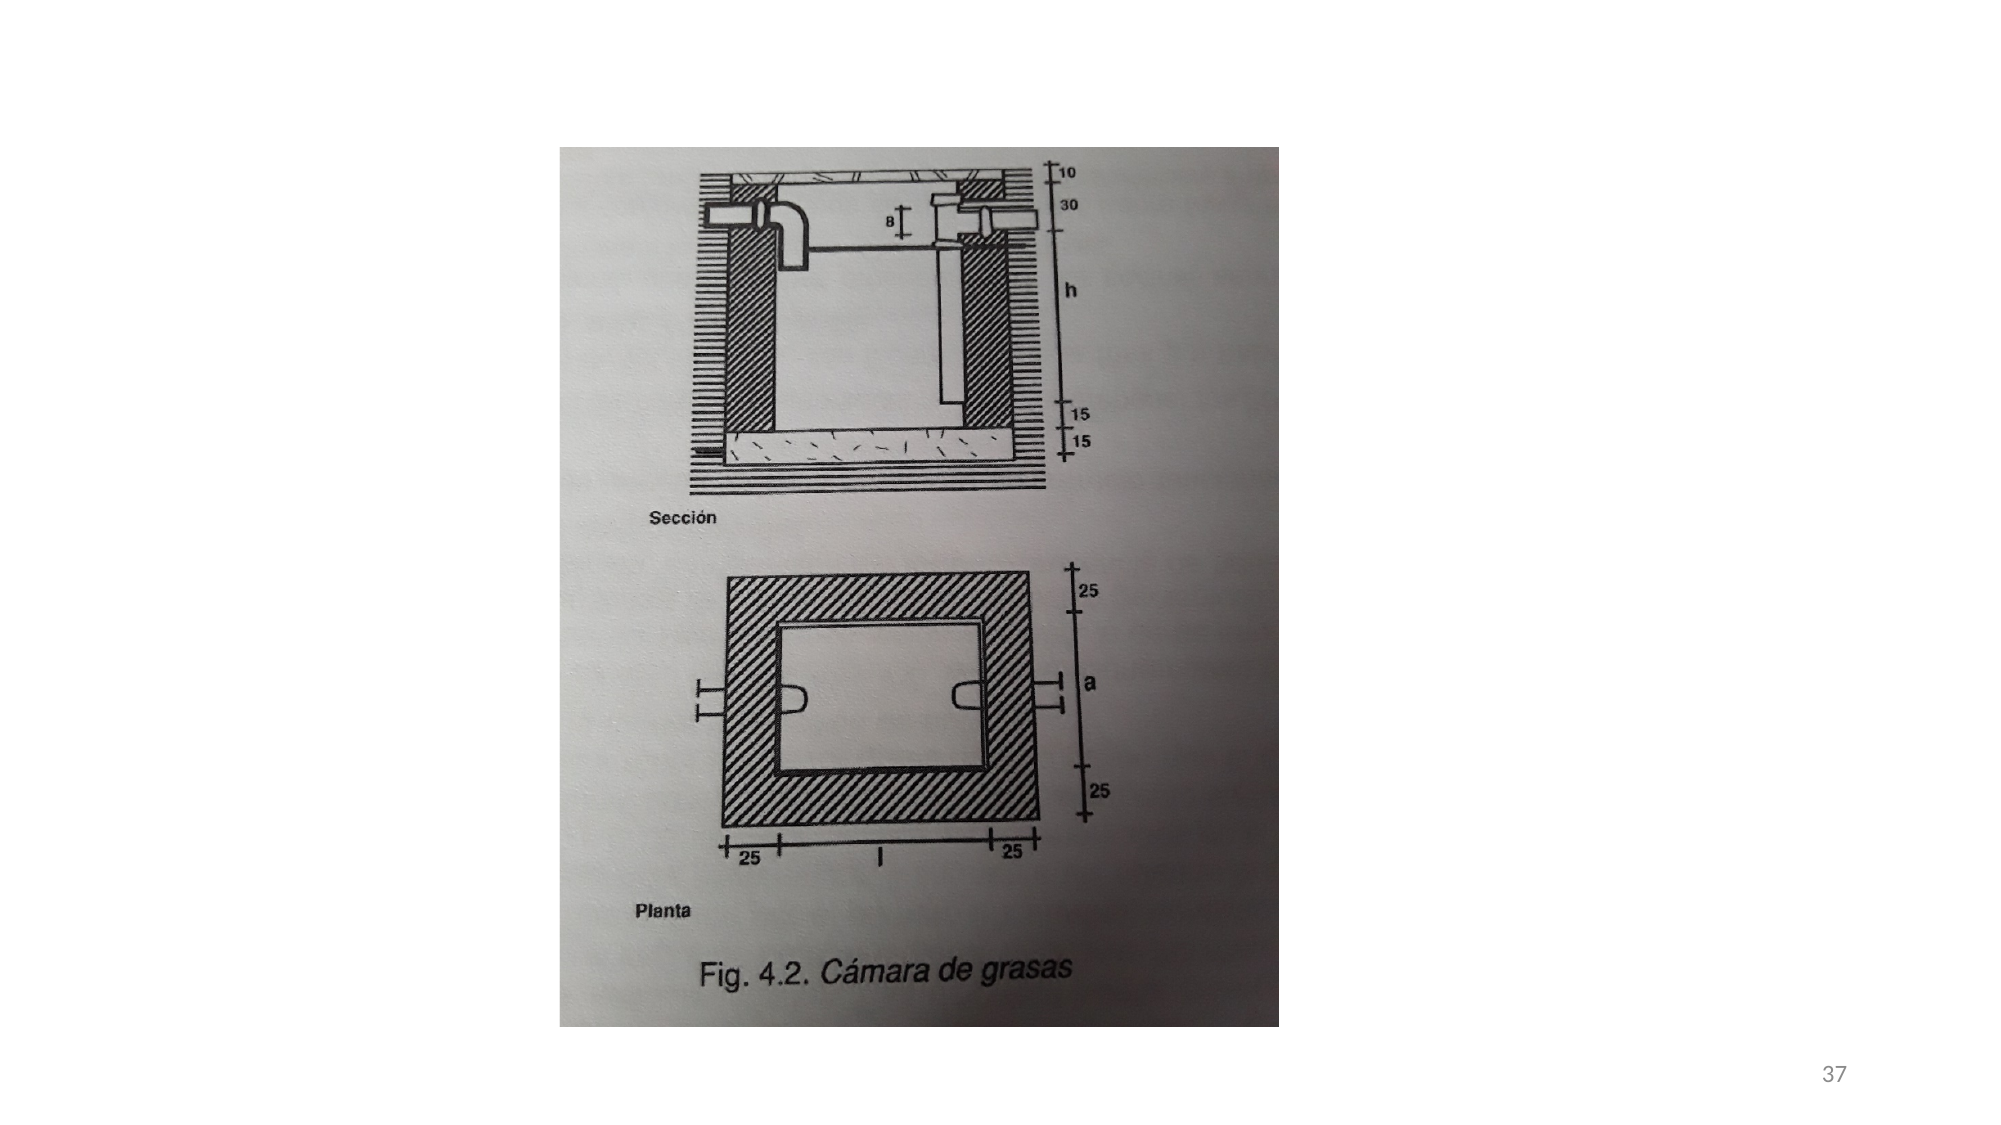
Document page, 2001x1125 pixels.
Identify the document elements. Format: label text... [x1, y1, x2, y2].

slide_number 37 [1412, 1042, 1863, 1103]
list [482, 223, 1379, 968]
picture [560, 147, 1279, 223]
picture [560, 968, 1279, 1026]
